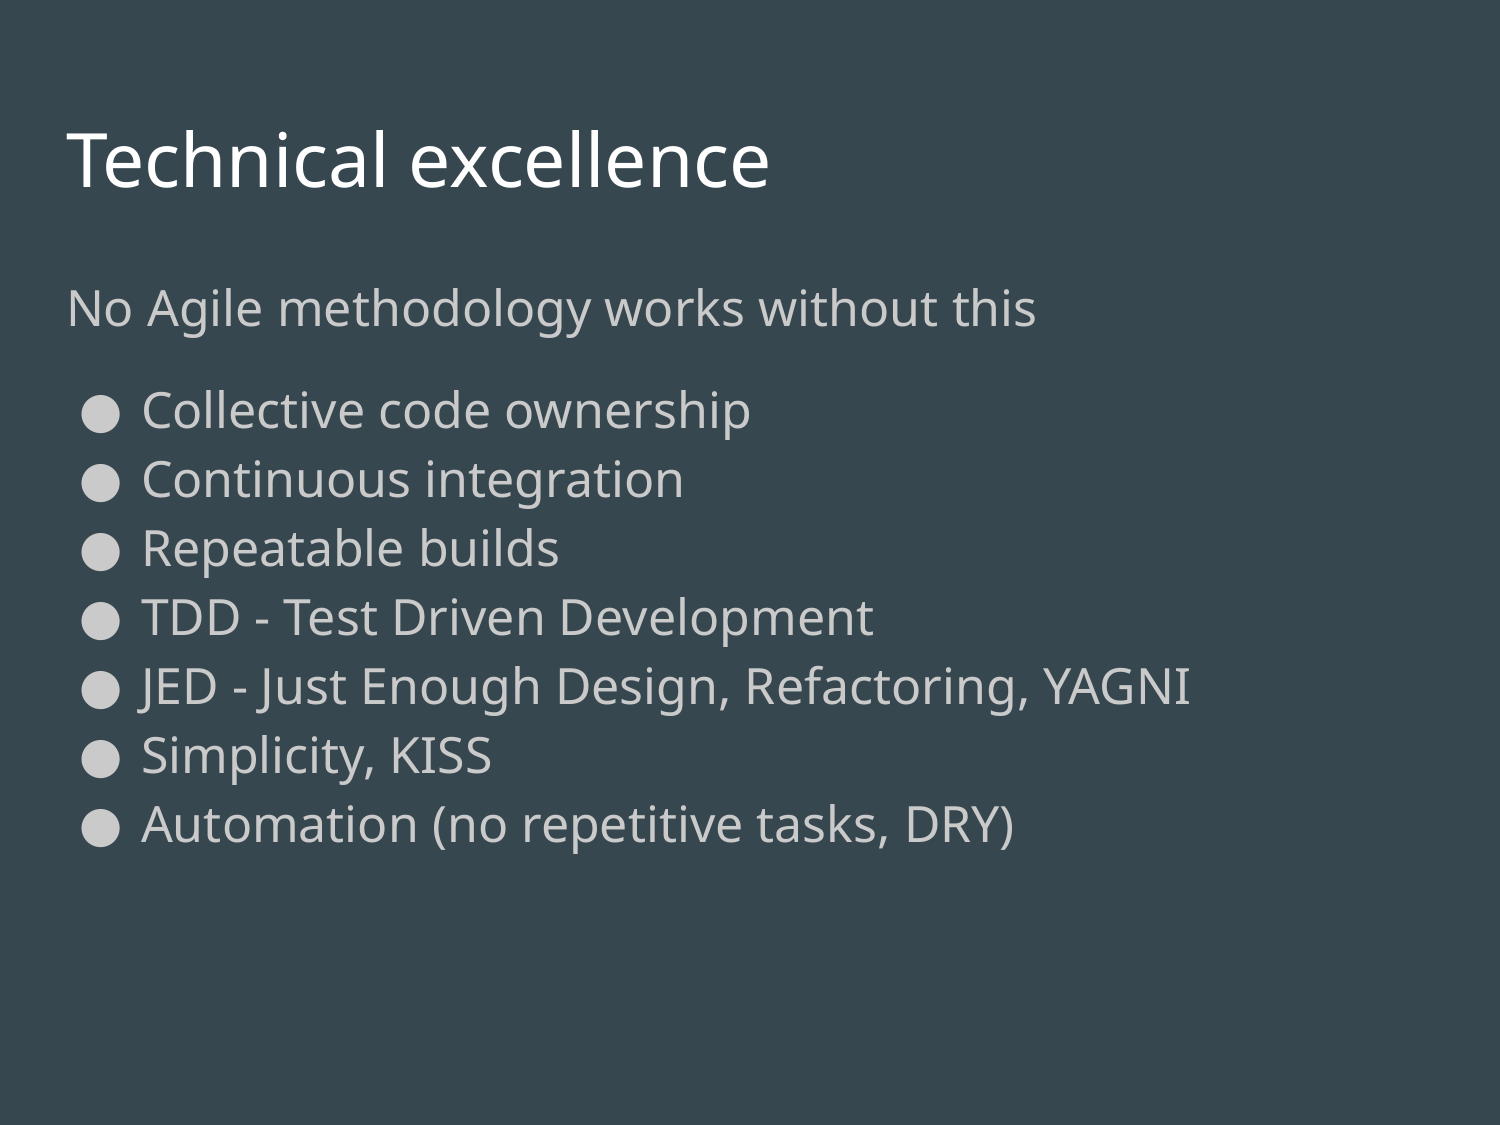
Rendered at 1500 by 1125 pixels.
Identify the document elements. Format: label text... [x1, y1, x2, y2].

list No Agile methodology works without this Collective code ownership Continuous integration Repeatable builds TDD - Test Driven Development JED - Just Enough Design, Refactoring, YAGNI Simplicity, KISS Automation (no repetitive tasks, DRY) [51, 252, 1449, 1000]
title Technical excellence [51, 97, 1449, 223]
